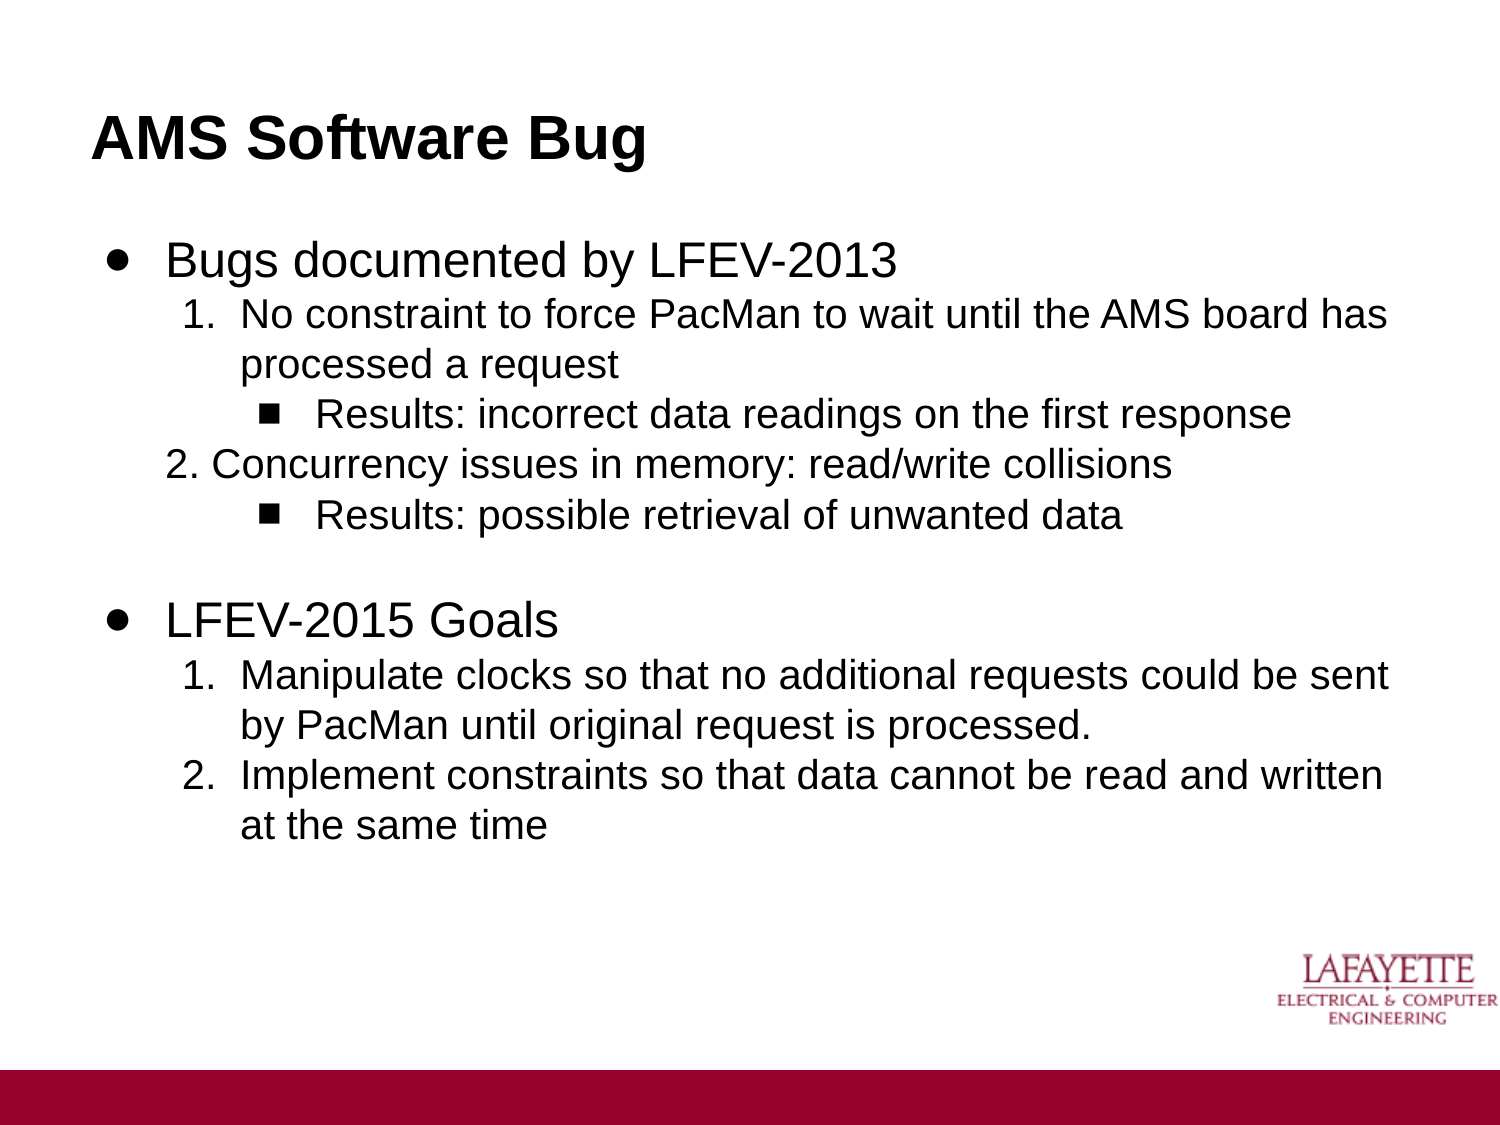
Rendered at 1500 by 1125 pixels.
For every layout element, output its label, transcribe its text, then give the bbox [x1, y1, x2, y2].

title AMS Software Bug [75, 20, 1426, 188]
list Bugs documented by LFEV-2013 No constraint to force PacMan to wait until the AMS board has processed a request Results: incorrect data readings on the first response 2. Concurrency issues in memory: read/write collisions Results: possible retrieval of unwanted data LFEV-2015 Goals Manipulate clocks so that no additional requests could be sent by PacMan until original request is processed. Implement constraints so that data cannot be read and written at the same time [75, 212, 1426, 1028]
picture [1426, 926, 1500, 1027]
